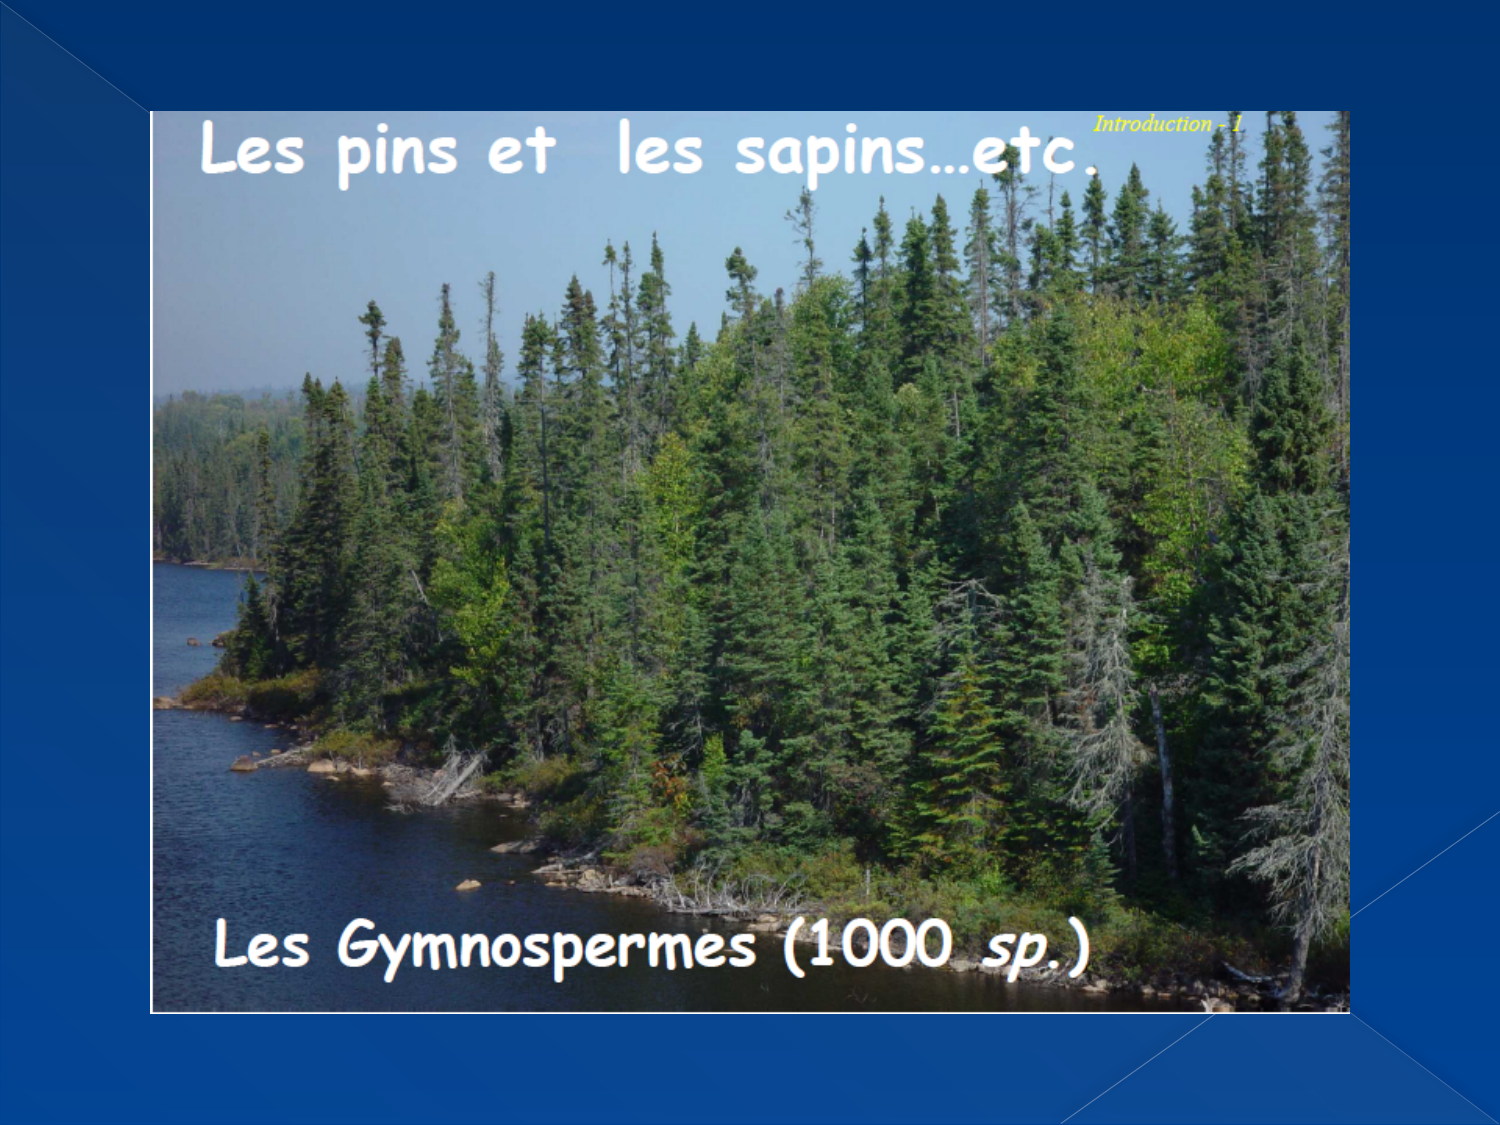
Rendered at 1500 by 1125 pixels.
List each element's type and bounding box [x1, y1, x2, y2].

picture [149, 111, 1351, 1014]
